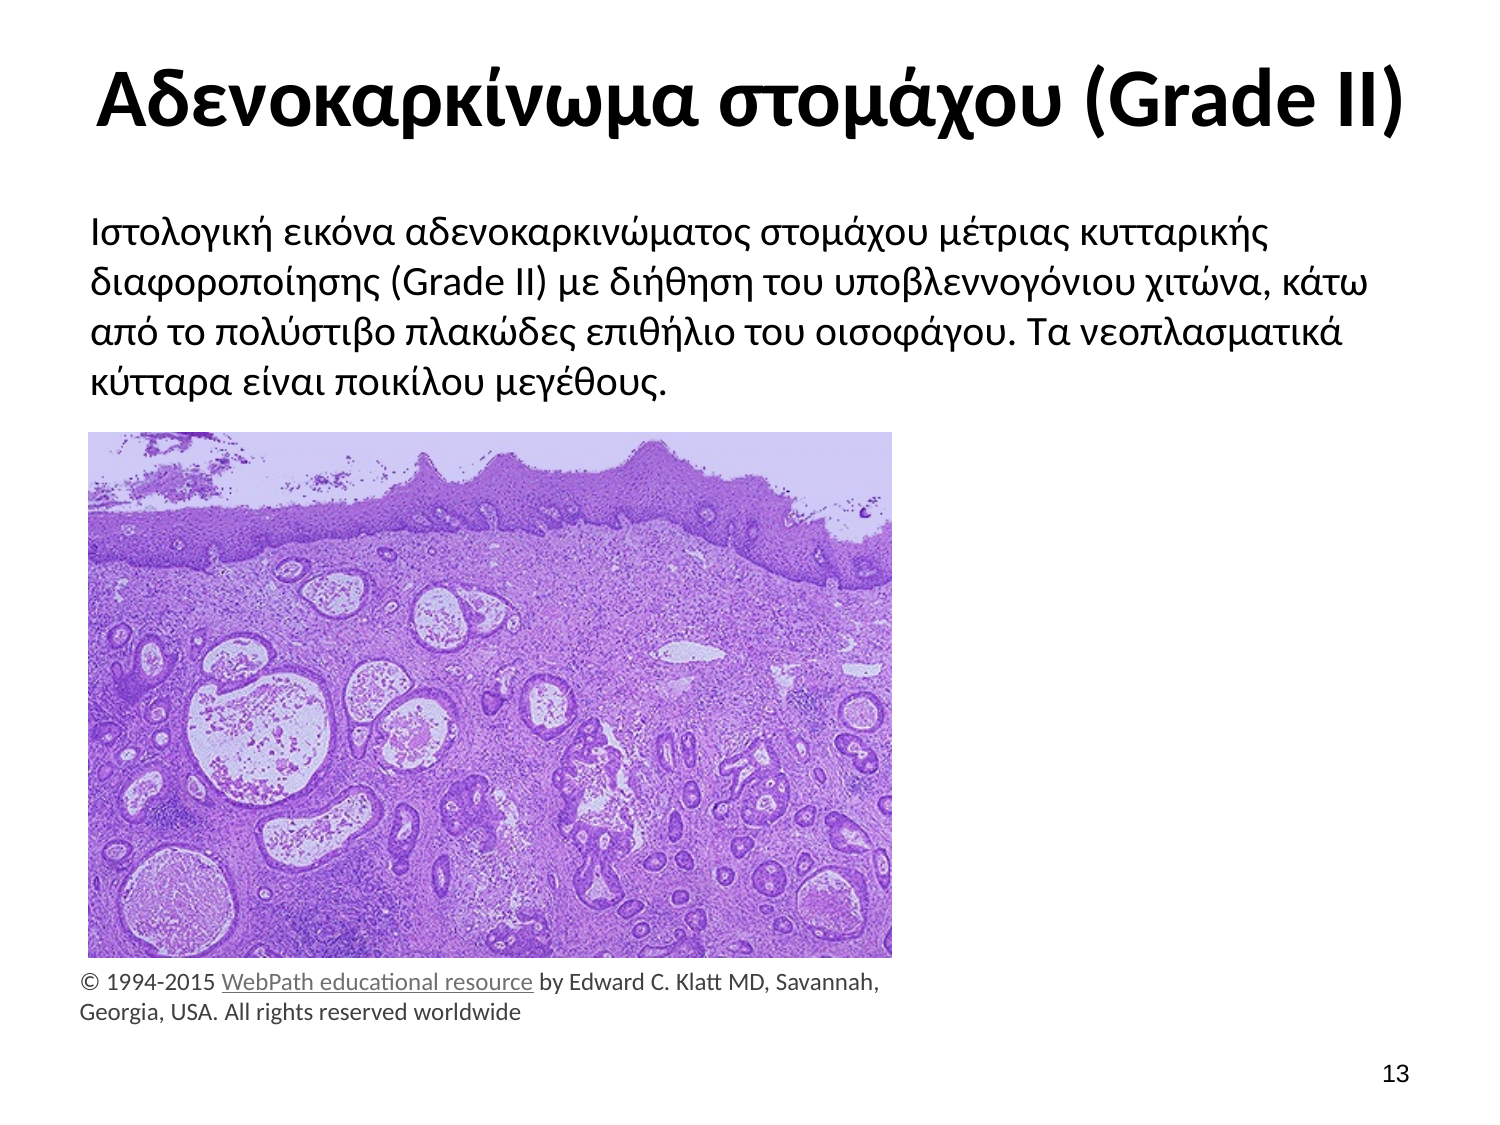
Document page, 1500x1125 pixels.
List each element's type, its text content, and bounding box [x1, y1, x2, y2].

list Ιστολογική εικόνα αδενοκαρκινώματος στομάχου μέτριας κυτταρικής διαφοροποίησης (Grade II) με διήθηση του υποβλεννογόνιου χιτώνα, κάτω από το πολύστιβο πλακώδες επιθήλιο του οισοφάγου. Τα νεοπλασματικά κύτταρα είναι ποικίλου μεγέθους. [75, 196, 1425, 1024]
picture [88, 432, 892, 958]
text_box © 1994-2015 WebPath educational resource by Edward C. Klatt MD, Savannah, Georgia, USA. All rights reserved worldwide [64, 957, 916, 1033]
title Αδενοκαρκίνωμα στομάχου (Grade II) [76, 19, 1427, 169]
slide_number 12 [1074, 1042, 1425, 1103]
